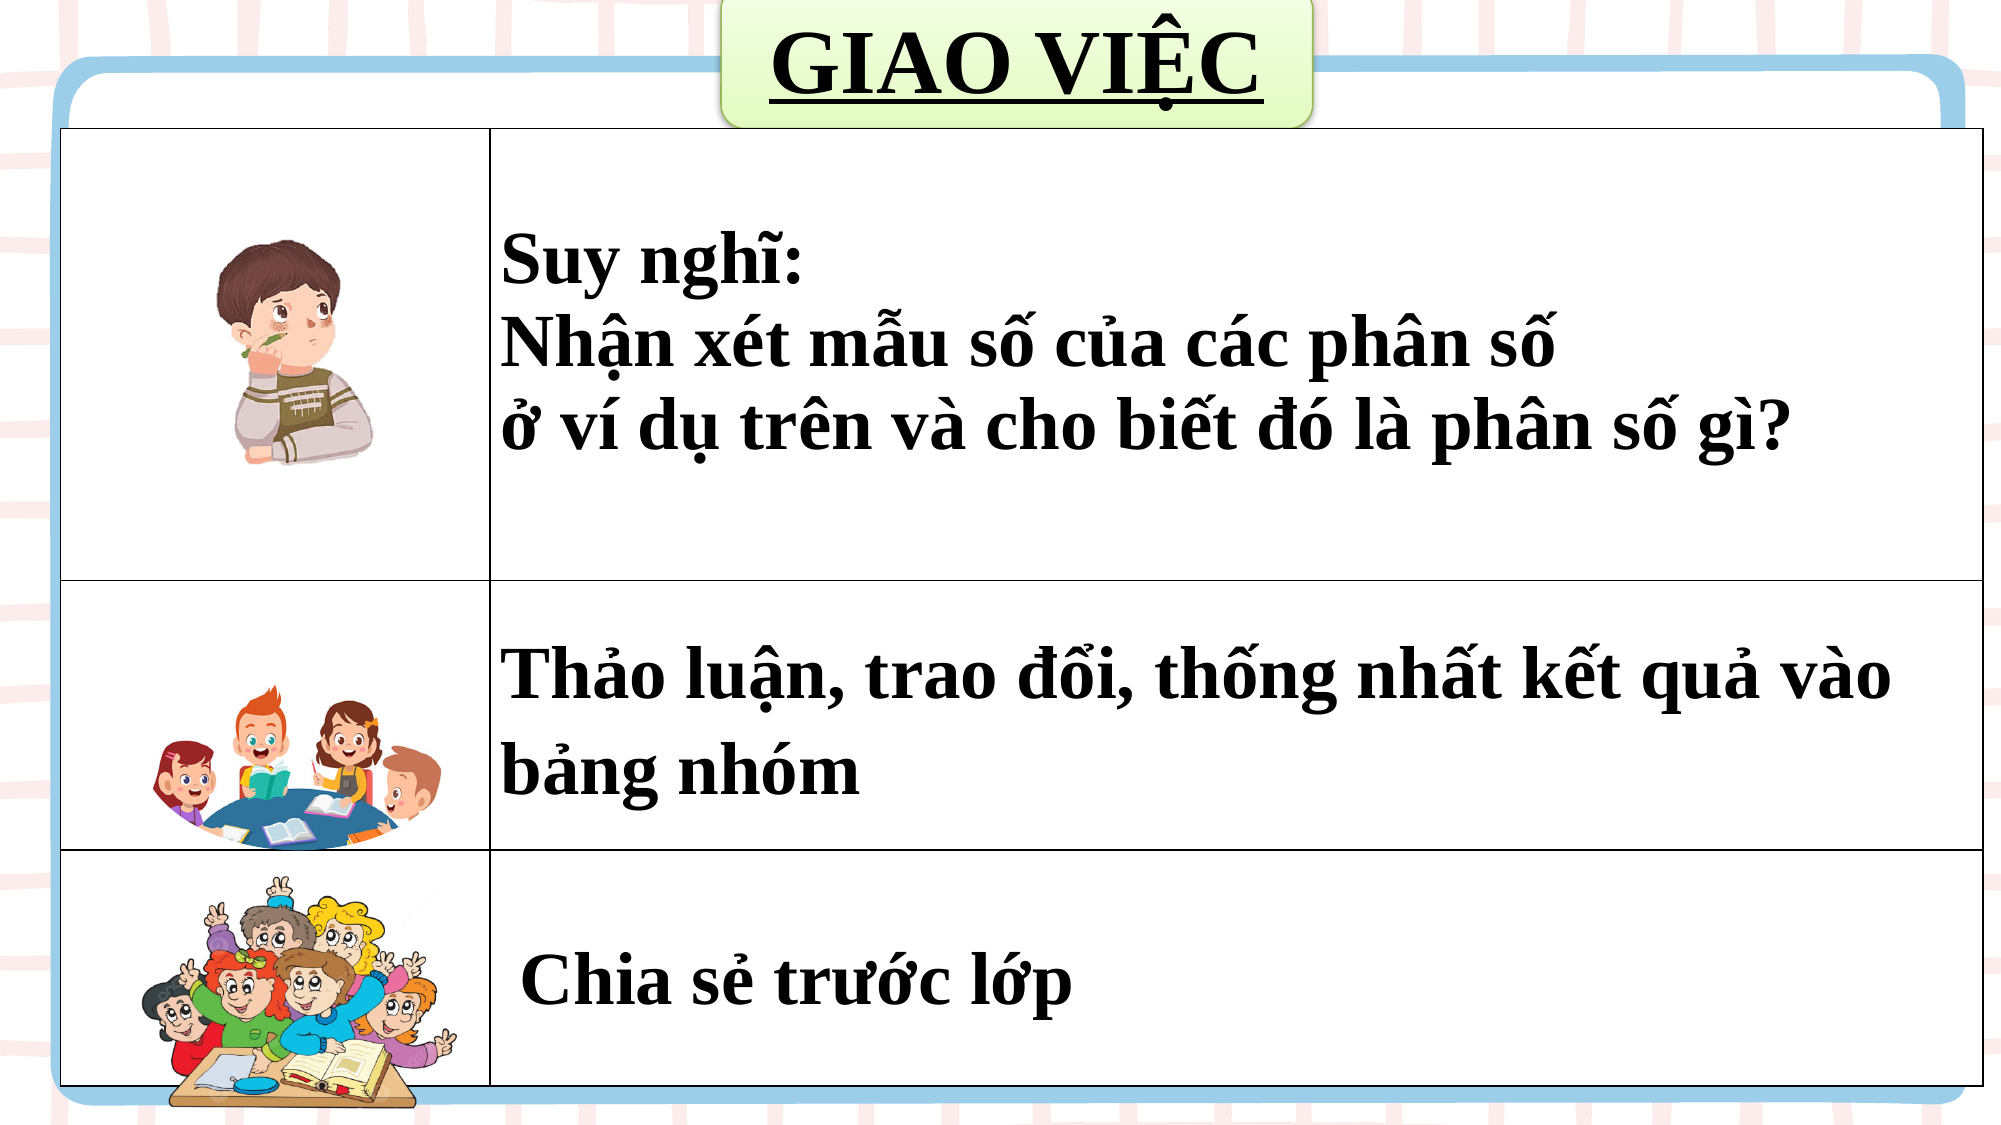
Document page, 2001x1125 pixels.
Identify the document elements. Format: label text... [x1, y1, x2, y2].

picture [138, 872, 460, 1114]
table_cell [61, 581, 489, 849]
table_cell [61, 851, 489, 1085]
table_header Suy nghĩ: Nhận xét mẫu số của các phân số ở ví dụ trên và cho biết đó là phân số gì? [491, 129, 1982, 580]
table_header [61, 129, 489, 580]
picture [153, 230, 441, 485]
table_cell Thảo luận, trao đổi, thống nhất kết quả vào bảng nhóm [491, 581, 1982, 849]
picture [138, 640, 458, 851]
table_cell Chia sẻ trước lớp [491, 851, 1982, 1085]
text_box GIAO VIỆC [720, 0, 1314, 128]
